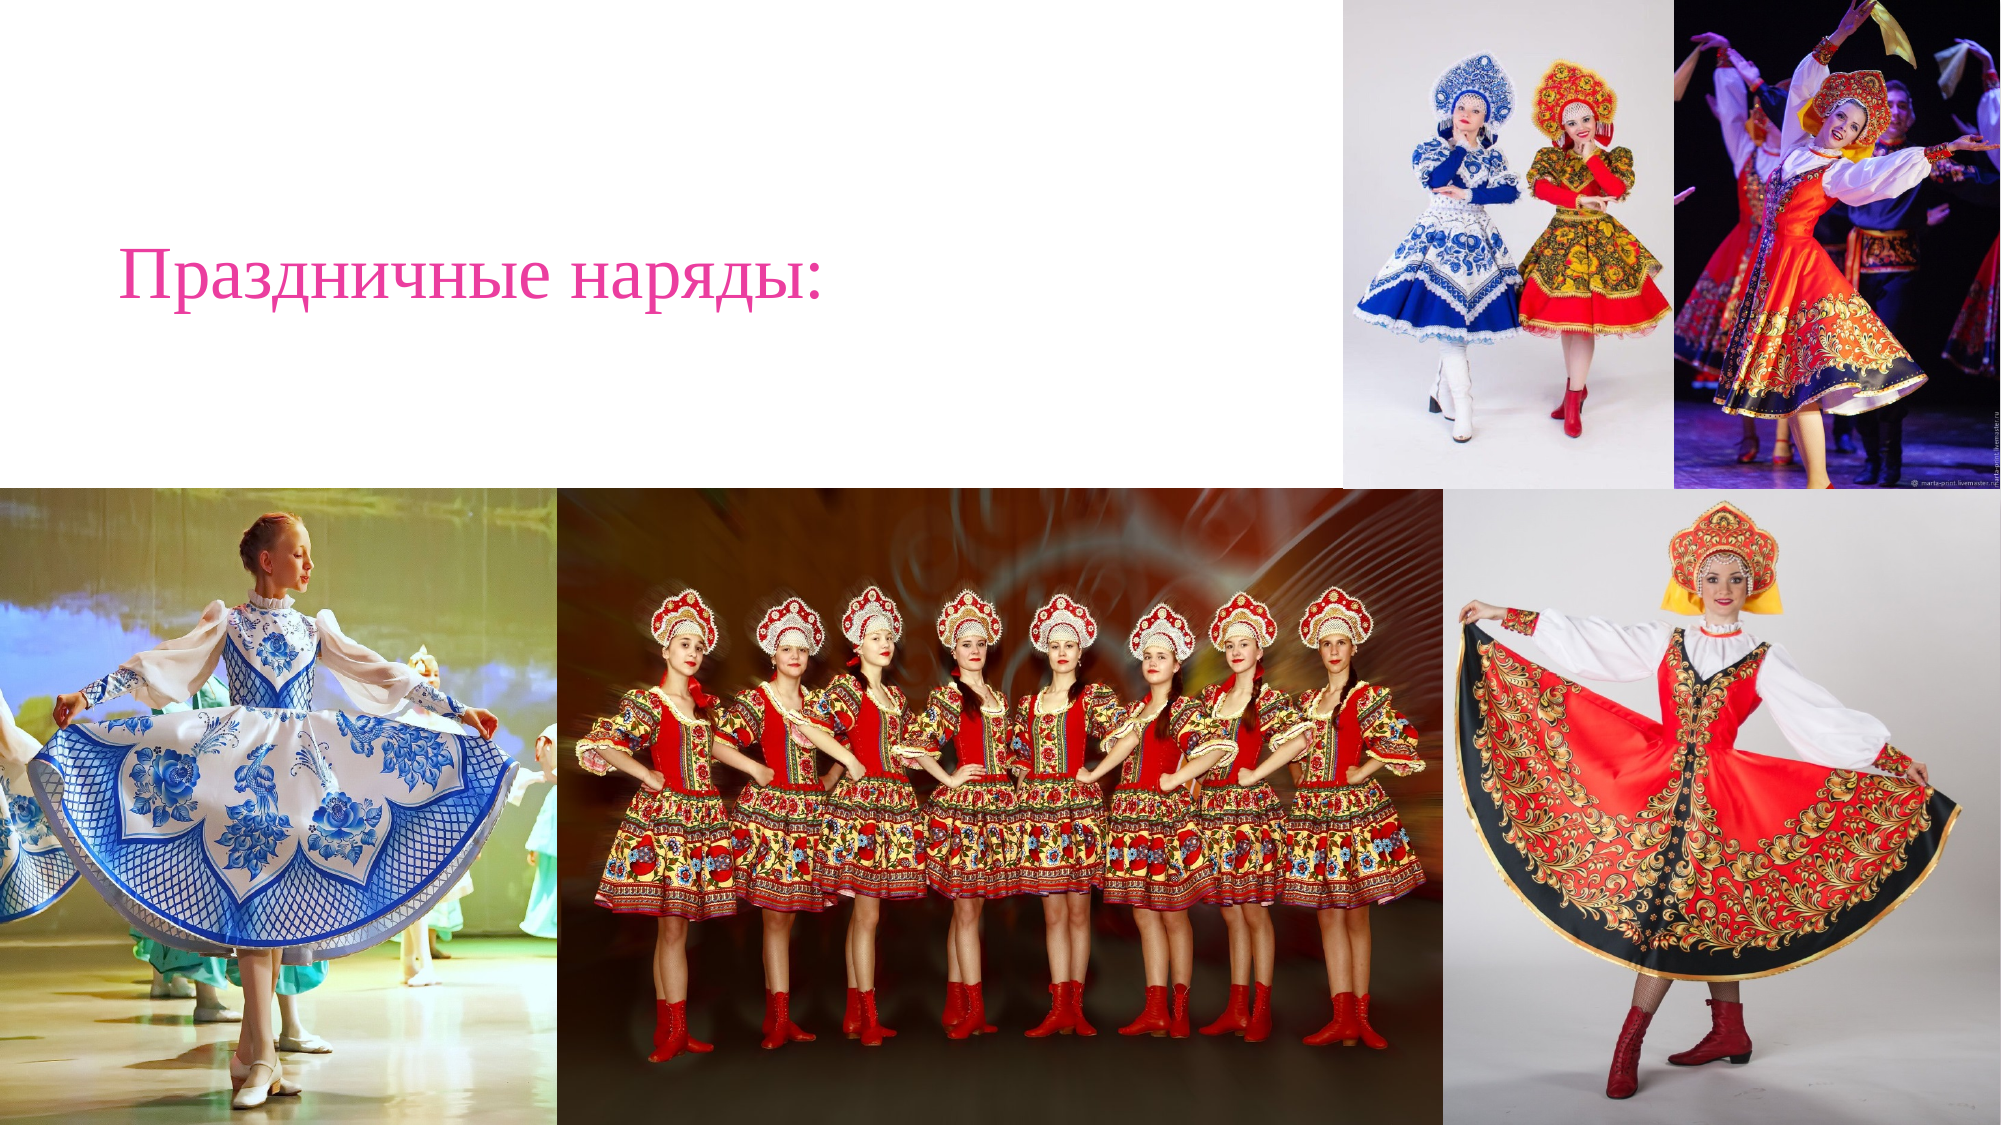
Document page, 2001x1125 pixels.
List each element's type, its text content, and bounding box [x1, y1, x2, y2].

picture [0, 0, 2000, 1125]
title Праздничные наряды: [103, 216, 1338, 434]
